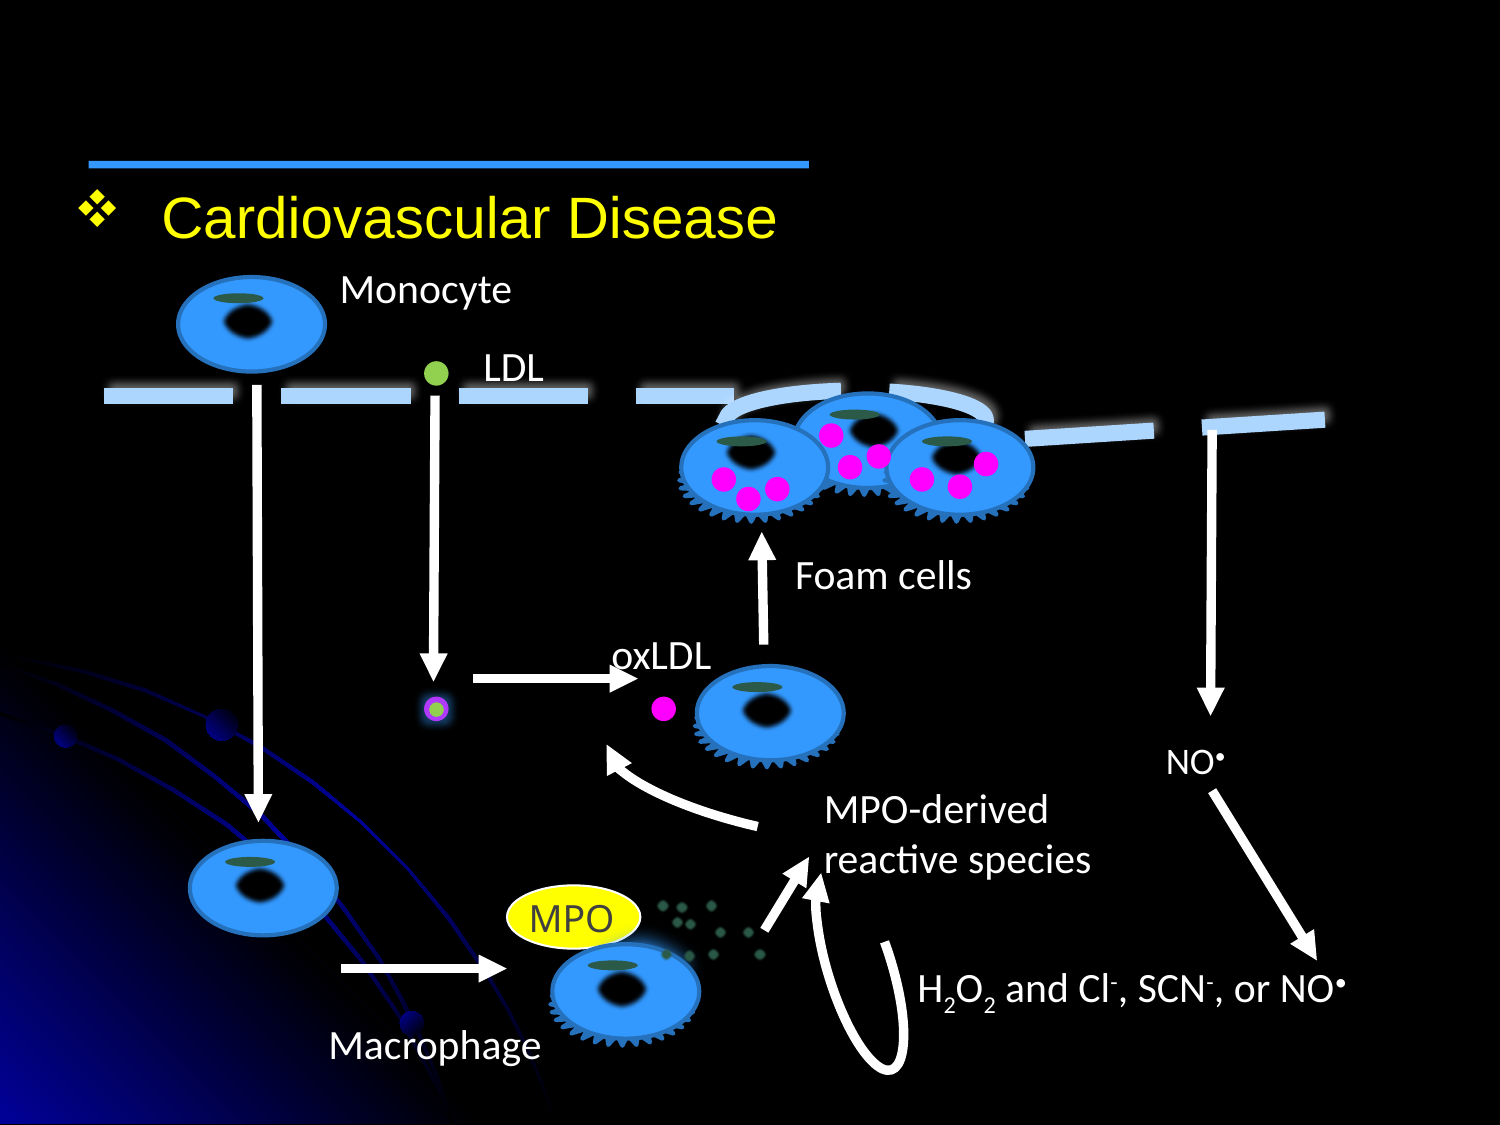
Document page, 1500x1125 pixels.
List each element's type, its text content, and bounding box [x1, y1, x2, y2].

text_box [88, 160, 809, 169]
list Cardiovascular Disease [58, 172, 1500, 268]
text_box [111, 254, 1389, 1077]
